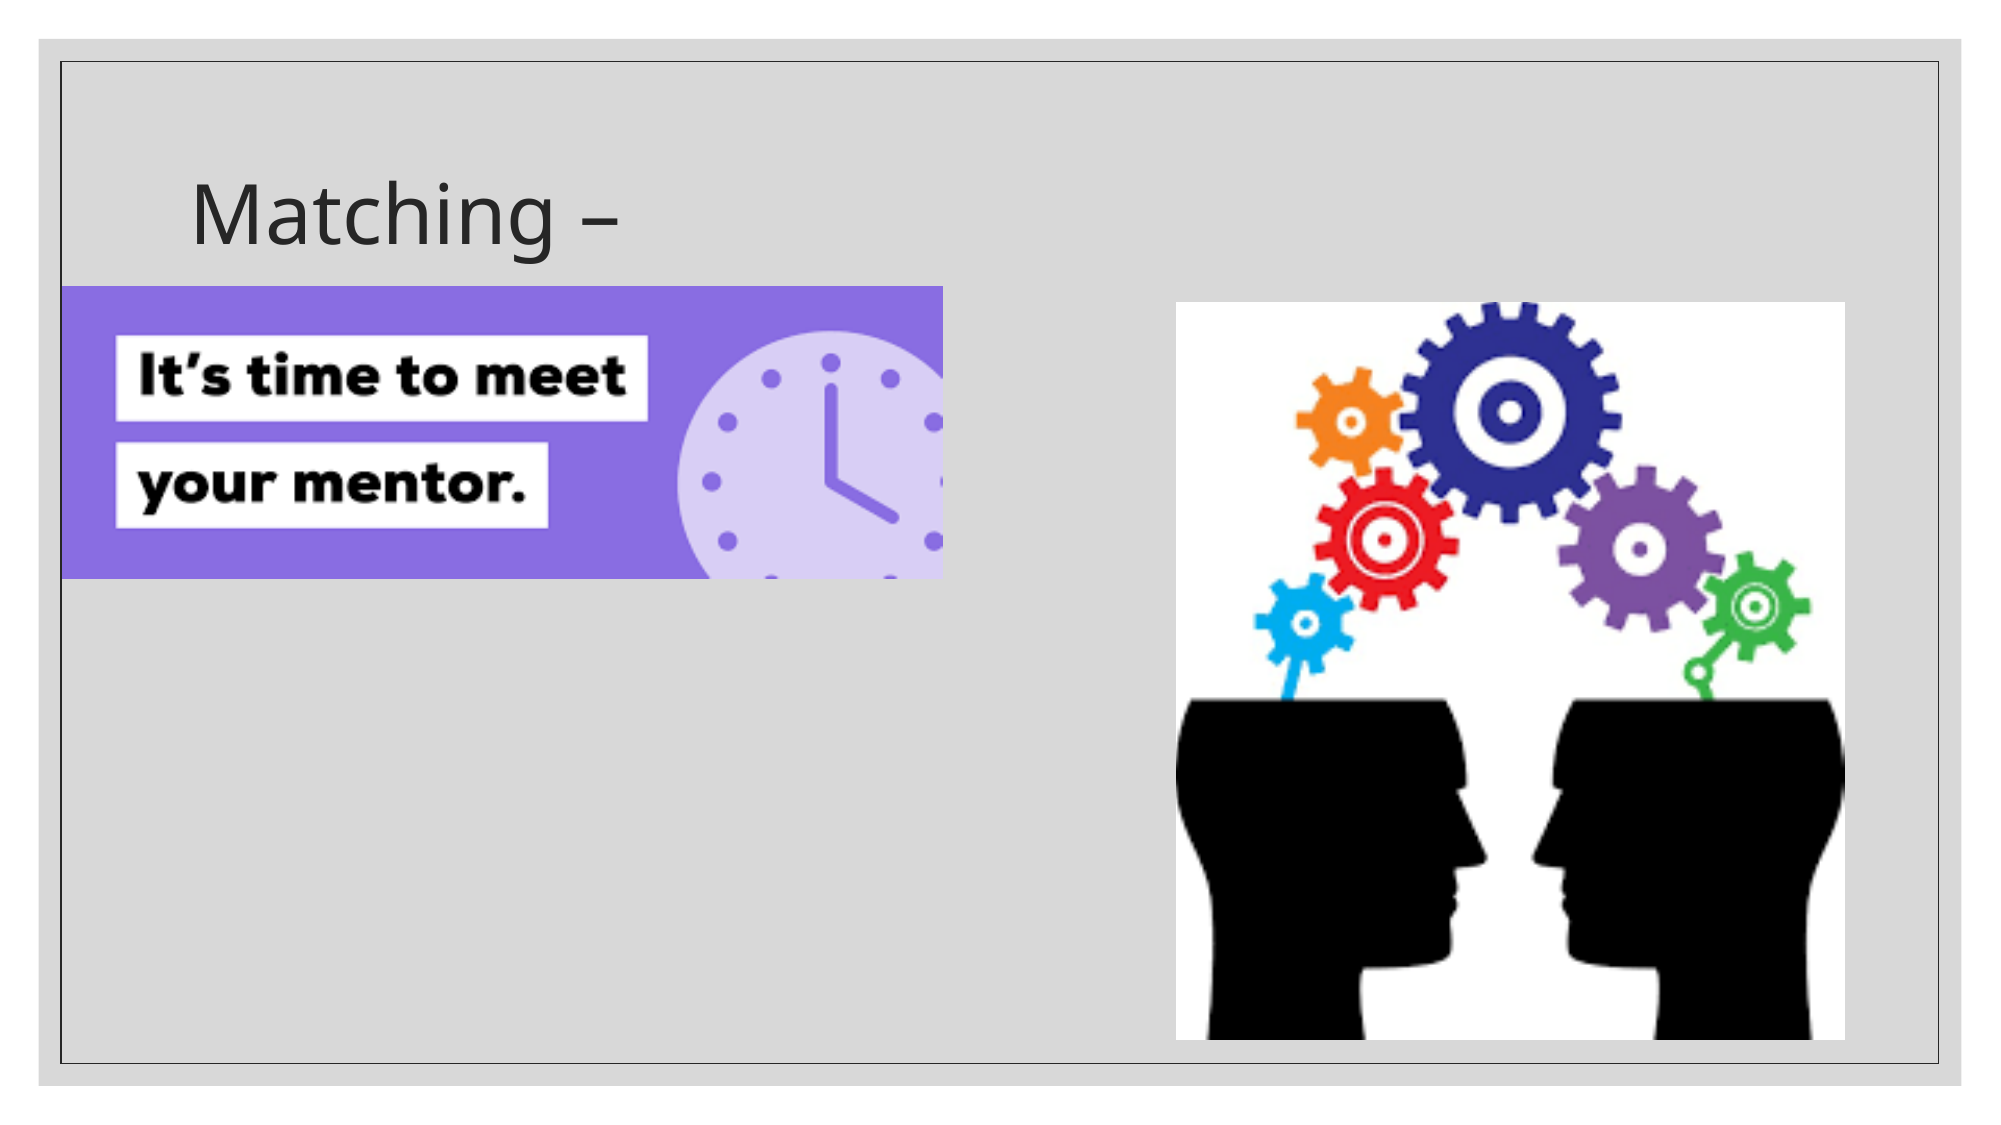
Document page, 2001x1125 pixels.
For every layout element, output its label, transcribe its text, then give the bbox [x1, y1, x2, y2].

title Matching – [174, 105, 1825, 331]
picture [1175, 302, 1845, 1040]
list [62, 286, 943, 579]
